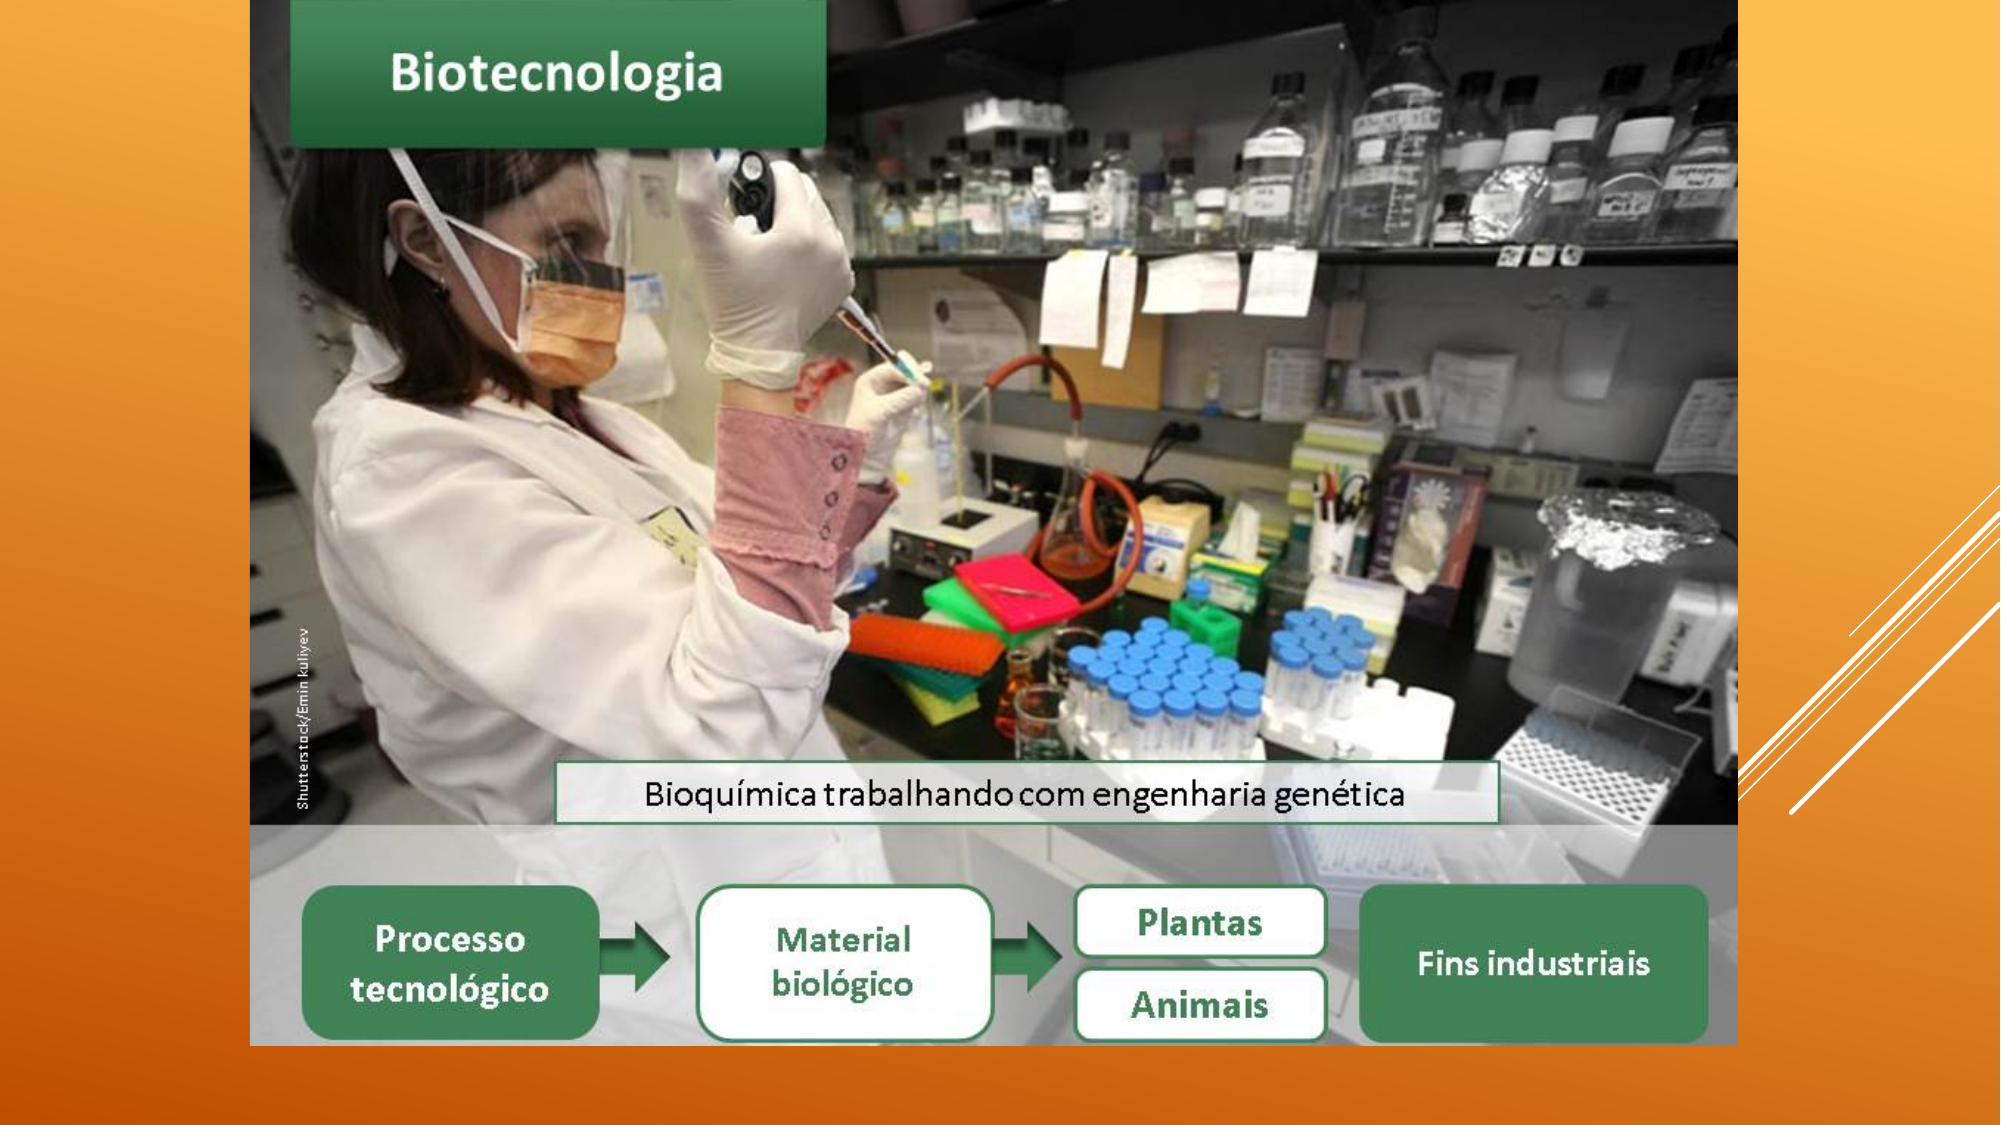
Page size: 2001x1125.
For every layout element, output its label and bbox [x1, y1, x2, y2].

picture [249, 0, 1738, 1046]
